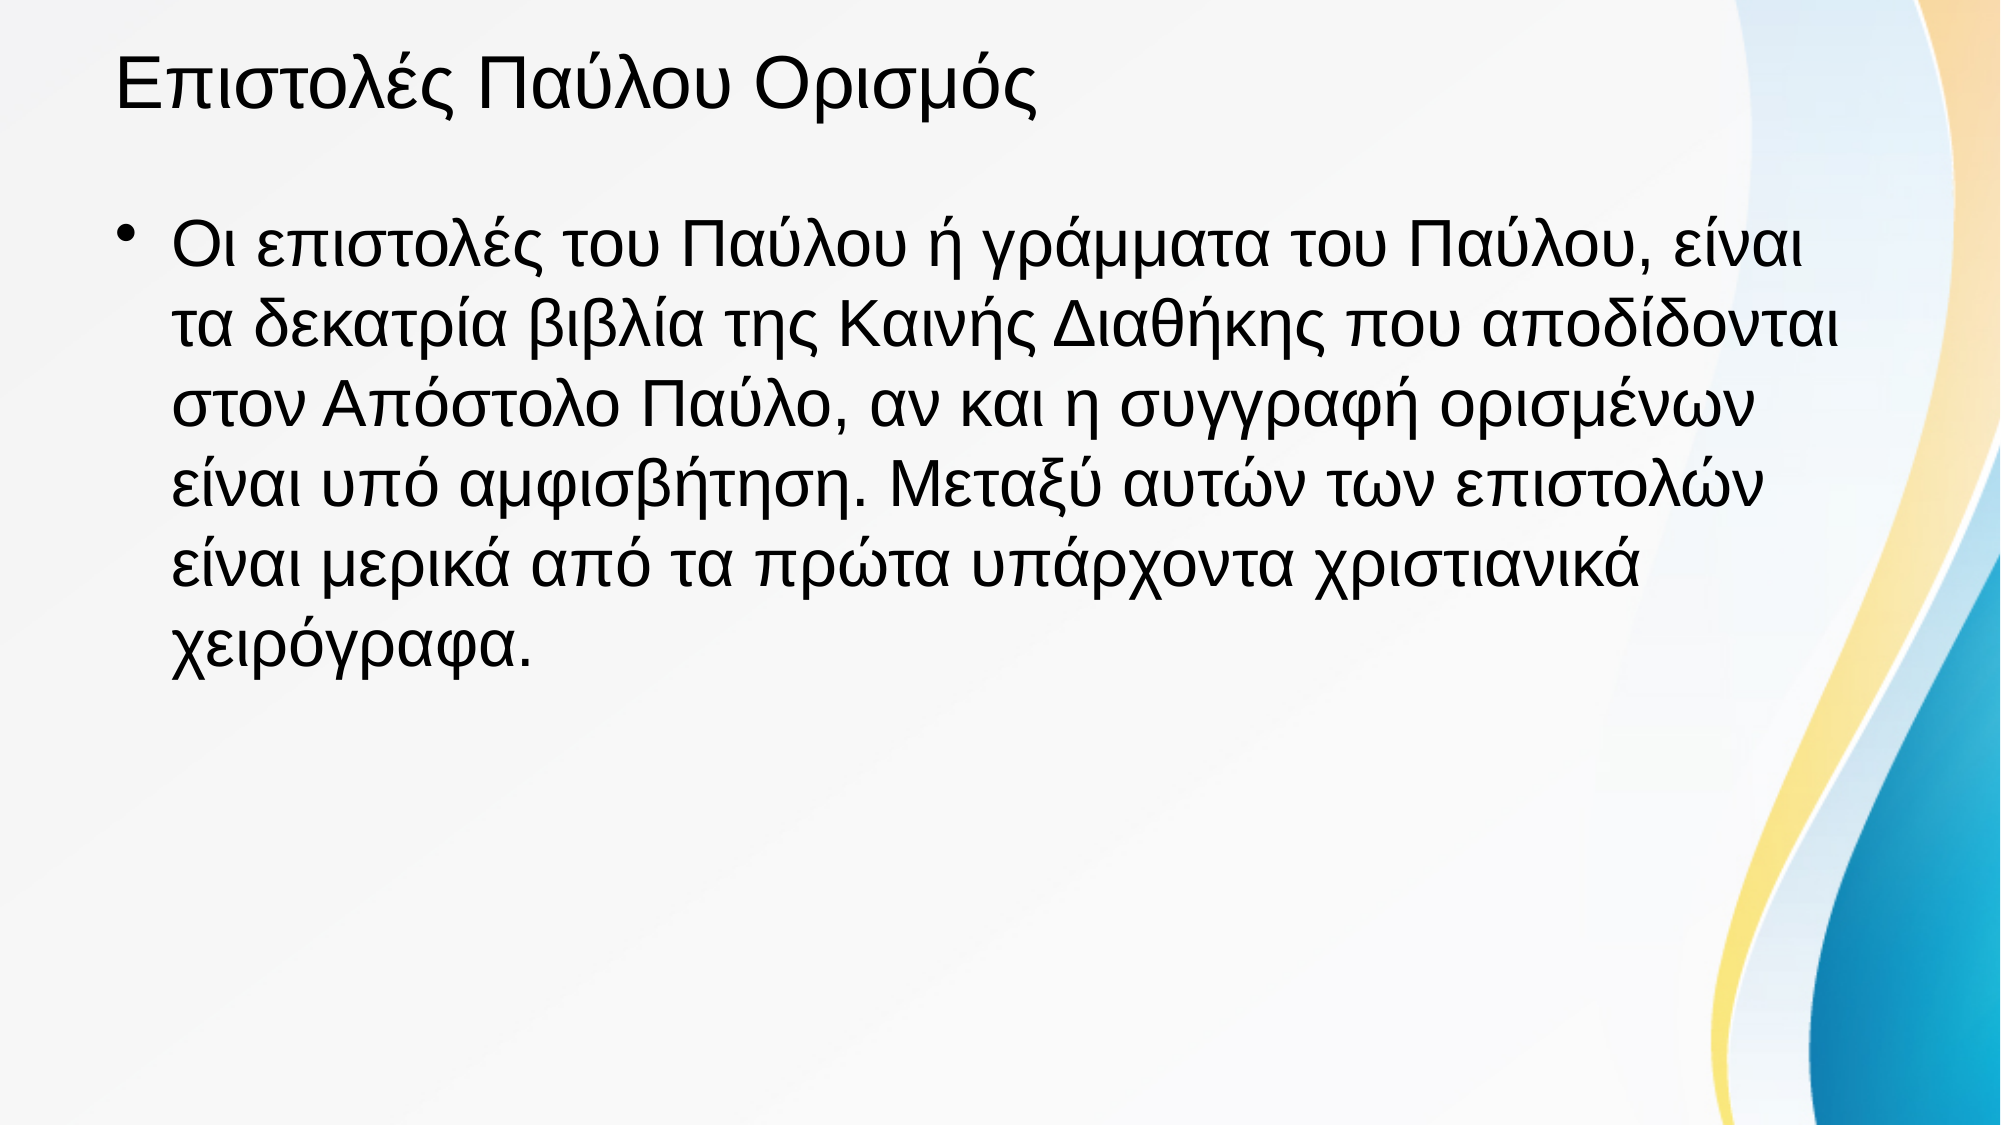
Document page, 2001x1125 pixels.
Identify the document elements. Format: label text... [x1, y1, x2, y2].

picture [0, 0, 2001, 1125]
list Οι επιστολές του Παύλου ή γράμματα του Παύλου, είναι τα δεκατρία βιβλία της Καινής Διαθήκης που αποδίδονται στον Απόστολο Παύλο, αν και η συγγραφή ορισμένων είναι υπό αμφισβήτηση. Μεταξύ αυτών των επιστολών είναι μερικά από τα πρώτα υπάρχοντα χριστιανικά χειρόγραφα. [99, 192, 1901, 1006]
title Επιστολές Παύλου Ορισμός [99, 30, 1901, 127]
